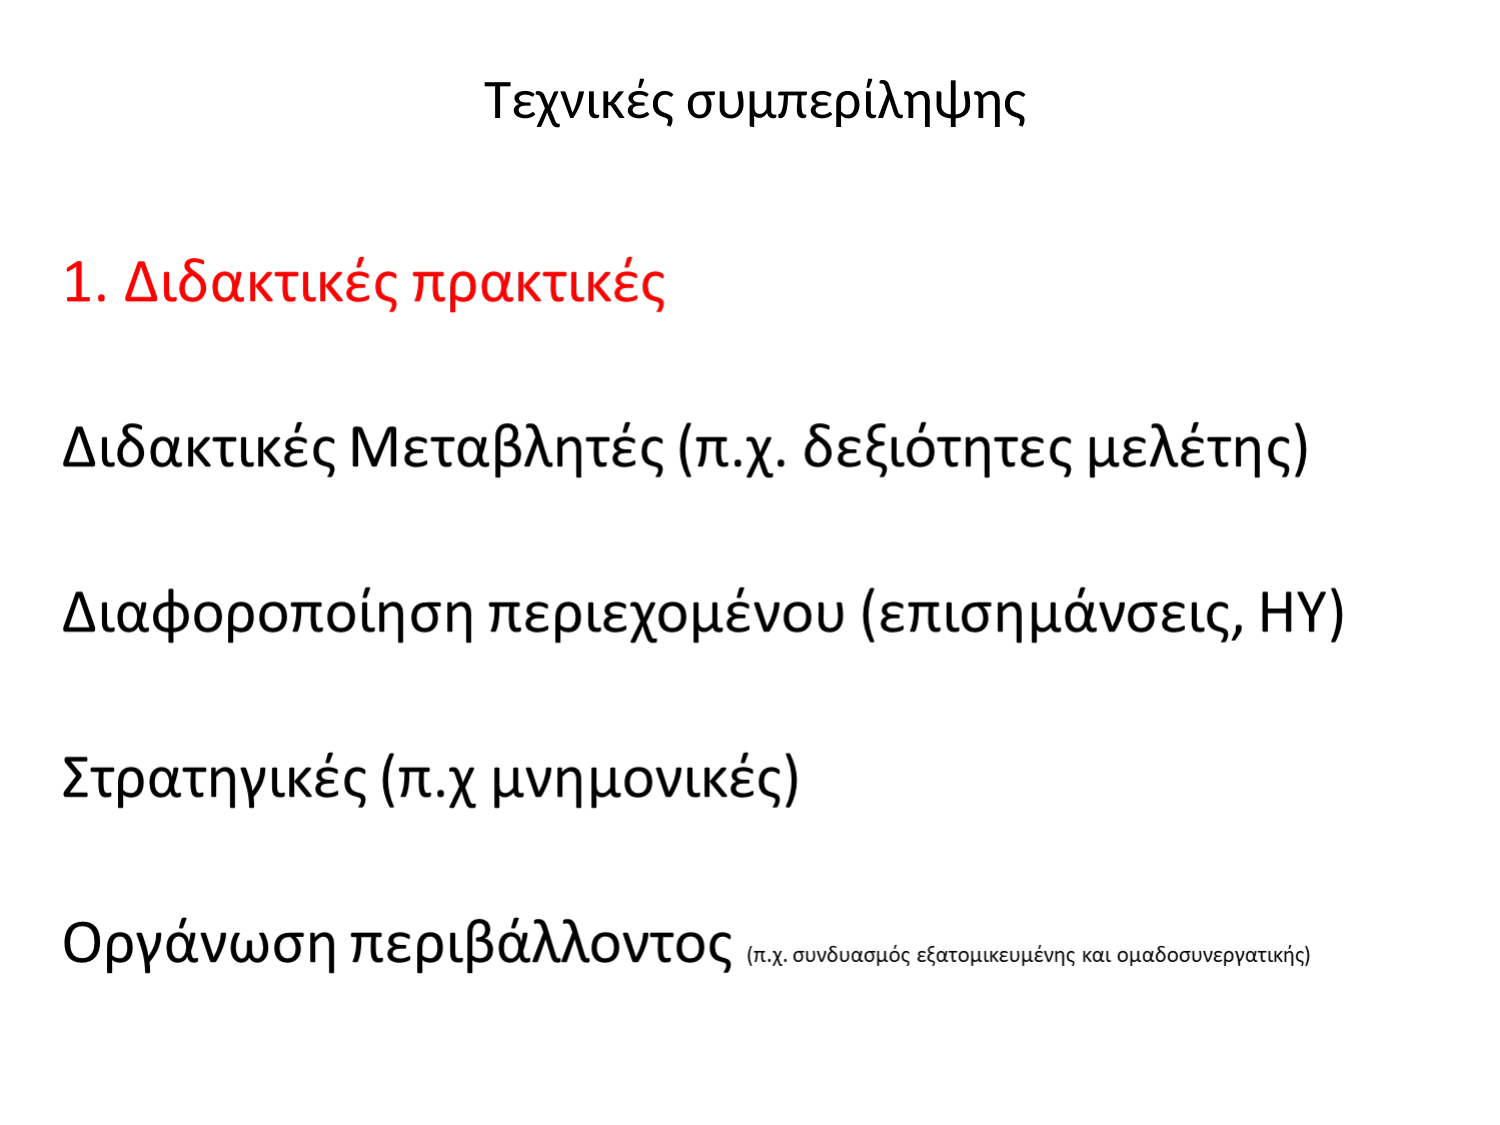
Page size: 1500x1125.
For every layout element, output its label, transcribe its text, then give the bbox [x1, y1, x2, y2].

title Τεχνικές συμπερίληψης [277, 54, 1235, 159]
picture [23, 160, 1477, 1023]
